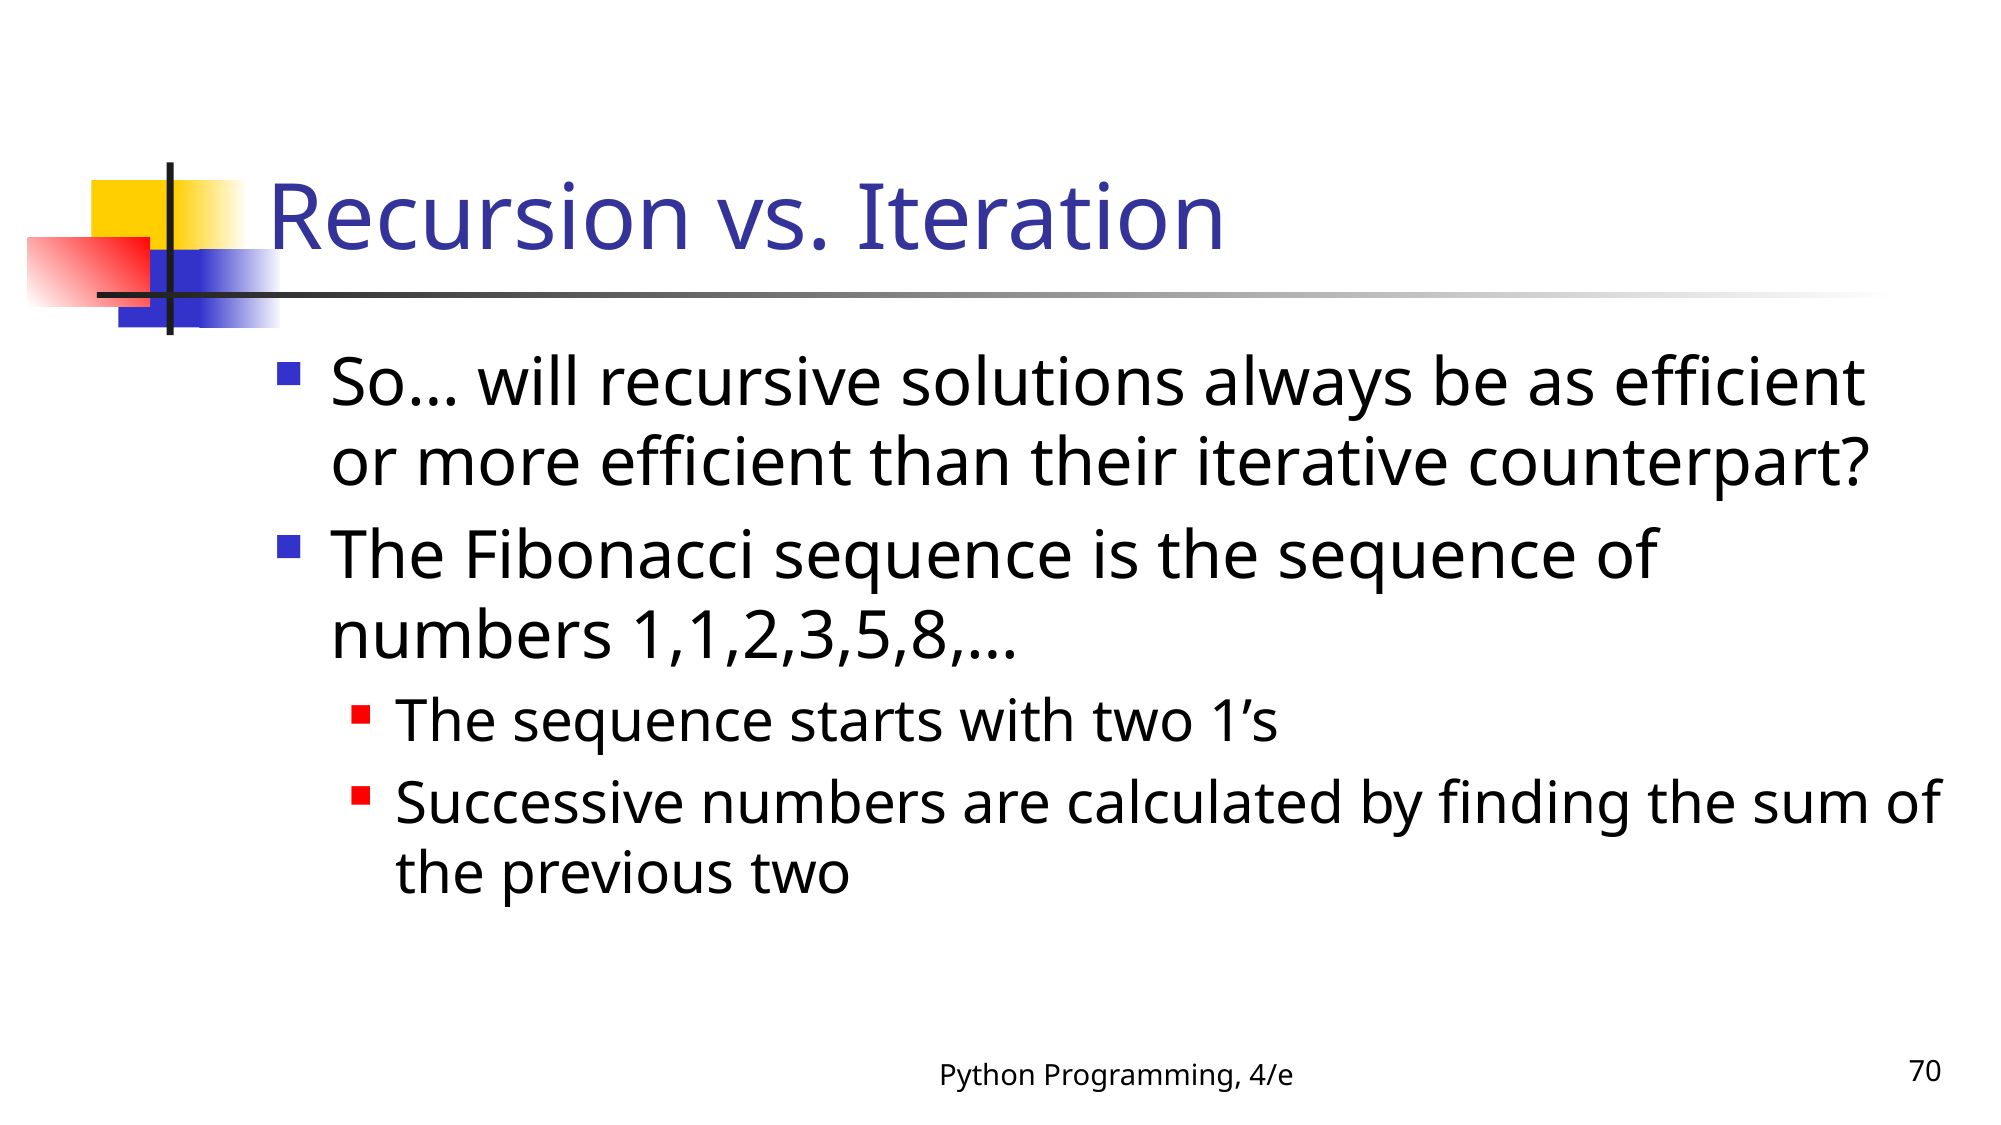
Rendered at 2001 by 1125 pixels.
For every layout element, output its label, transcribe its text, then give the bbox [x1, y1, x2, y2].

list So… will recursive solutions always be as efficient or more efficient than their iterative counterpart? The Fibonacci sequence is the sequence of numbers 1,1,2,3,5,8,… The sequence starts with two 1’s Successive numbers are calculated by finding the sum of the previous two [258, 331, 1959, 1006]
title Recursion vs. Iteration [251, 35, 1957, 275]
slide_number 70 [1540, 1023, 1958, 1100]
footer Python Programming, 4/e [799, 1023, 1434, 1100]
